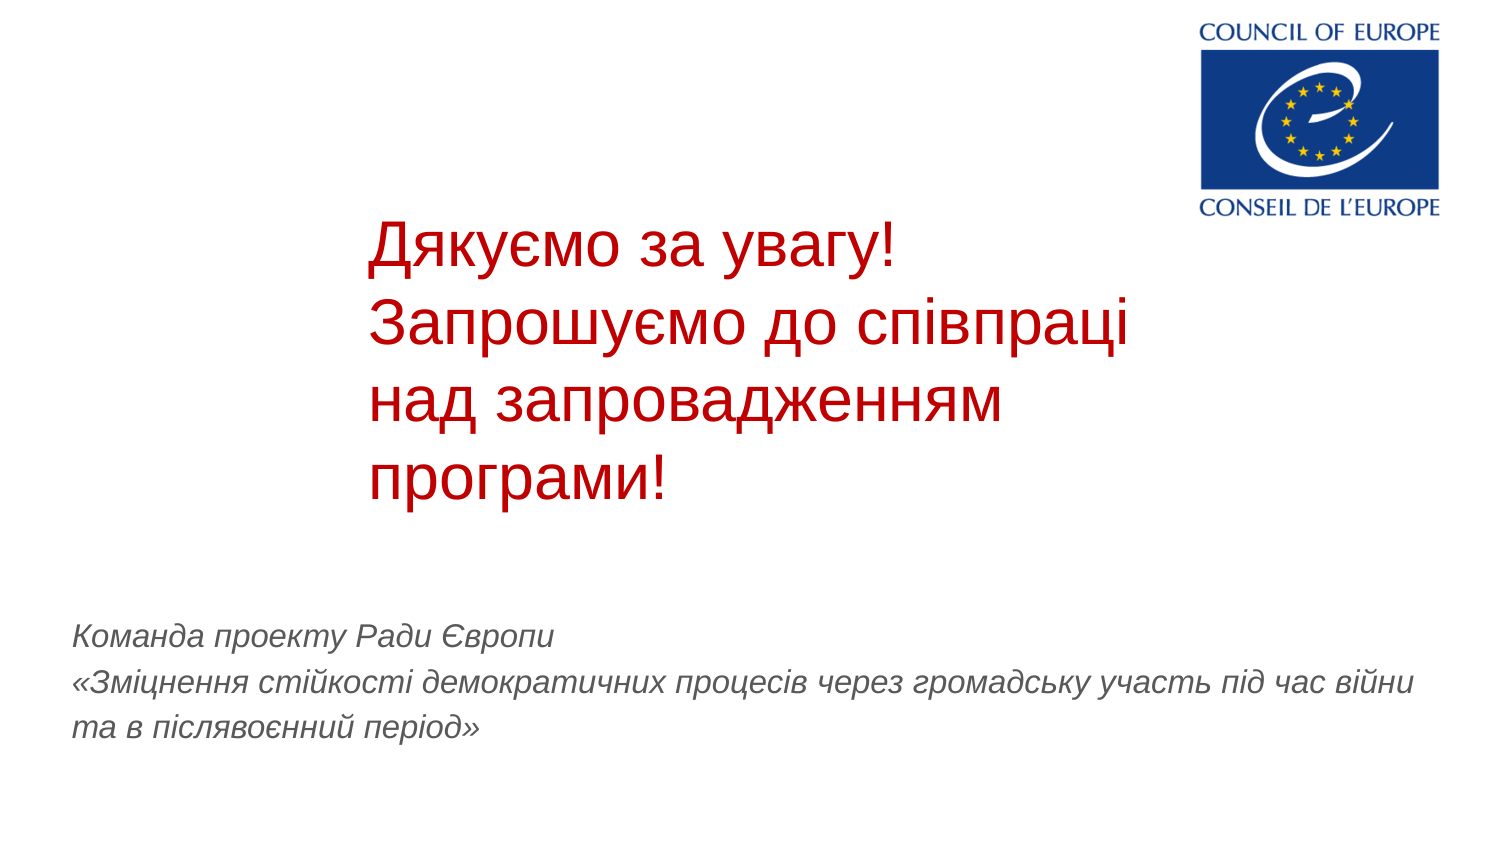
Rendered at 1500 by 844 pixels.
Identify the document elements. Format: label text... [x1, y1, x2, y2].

list Команда проекту Ради Європи «Зміцнення стійкості демократичних процесів через громадську участь під час війни та в післявоєнний період» [56, 594, 1455, 762]
title Дякуємо за увагу! Запрошуємо до співпраці над запровадженням програми! [353, 187, 1220, 394]
picture [1170, 0, 1469, 238]
